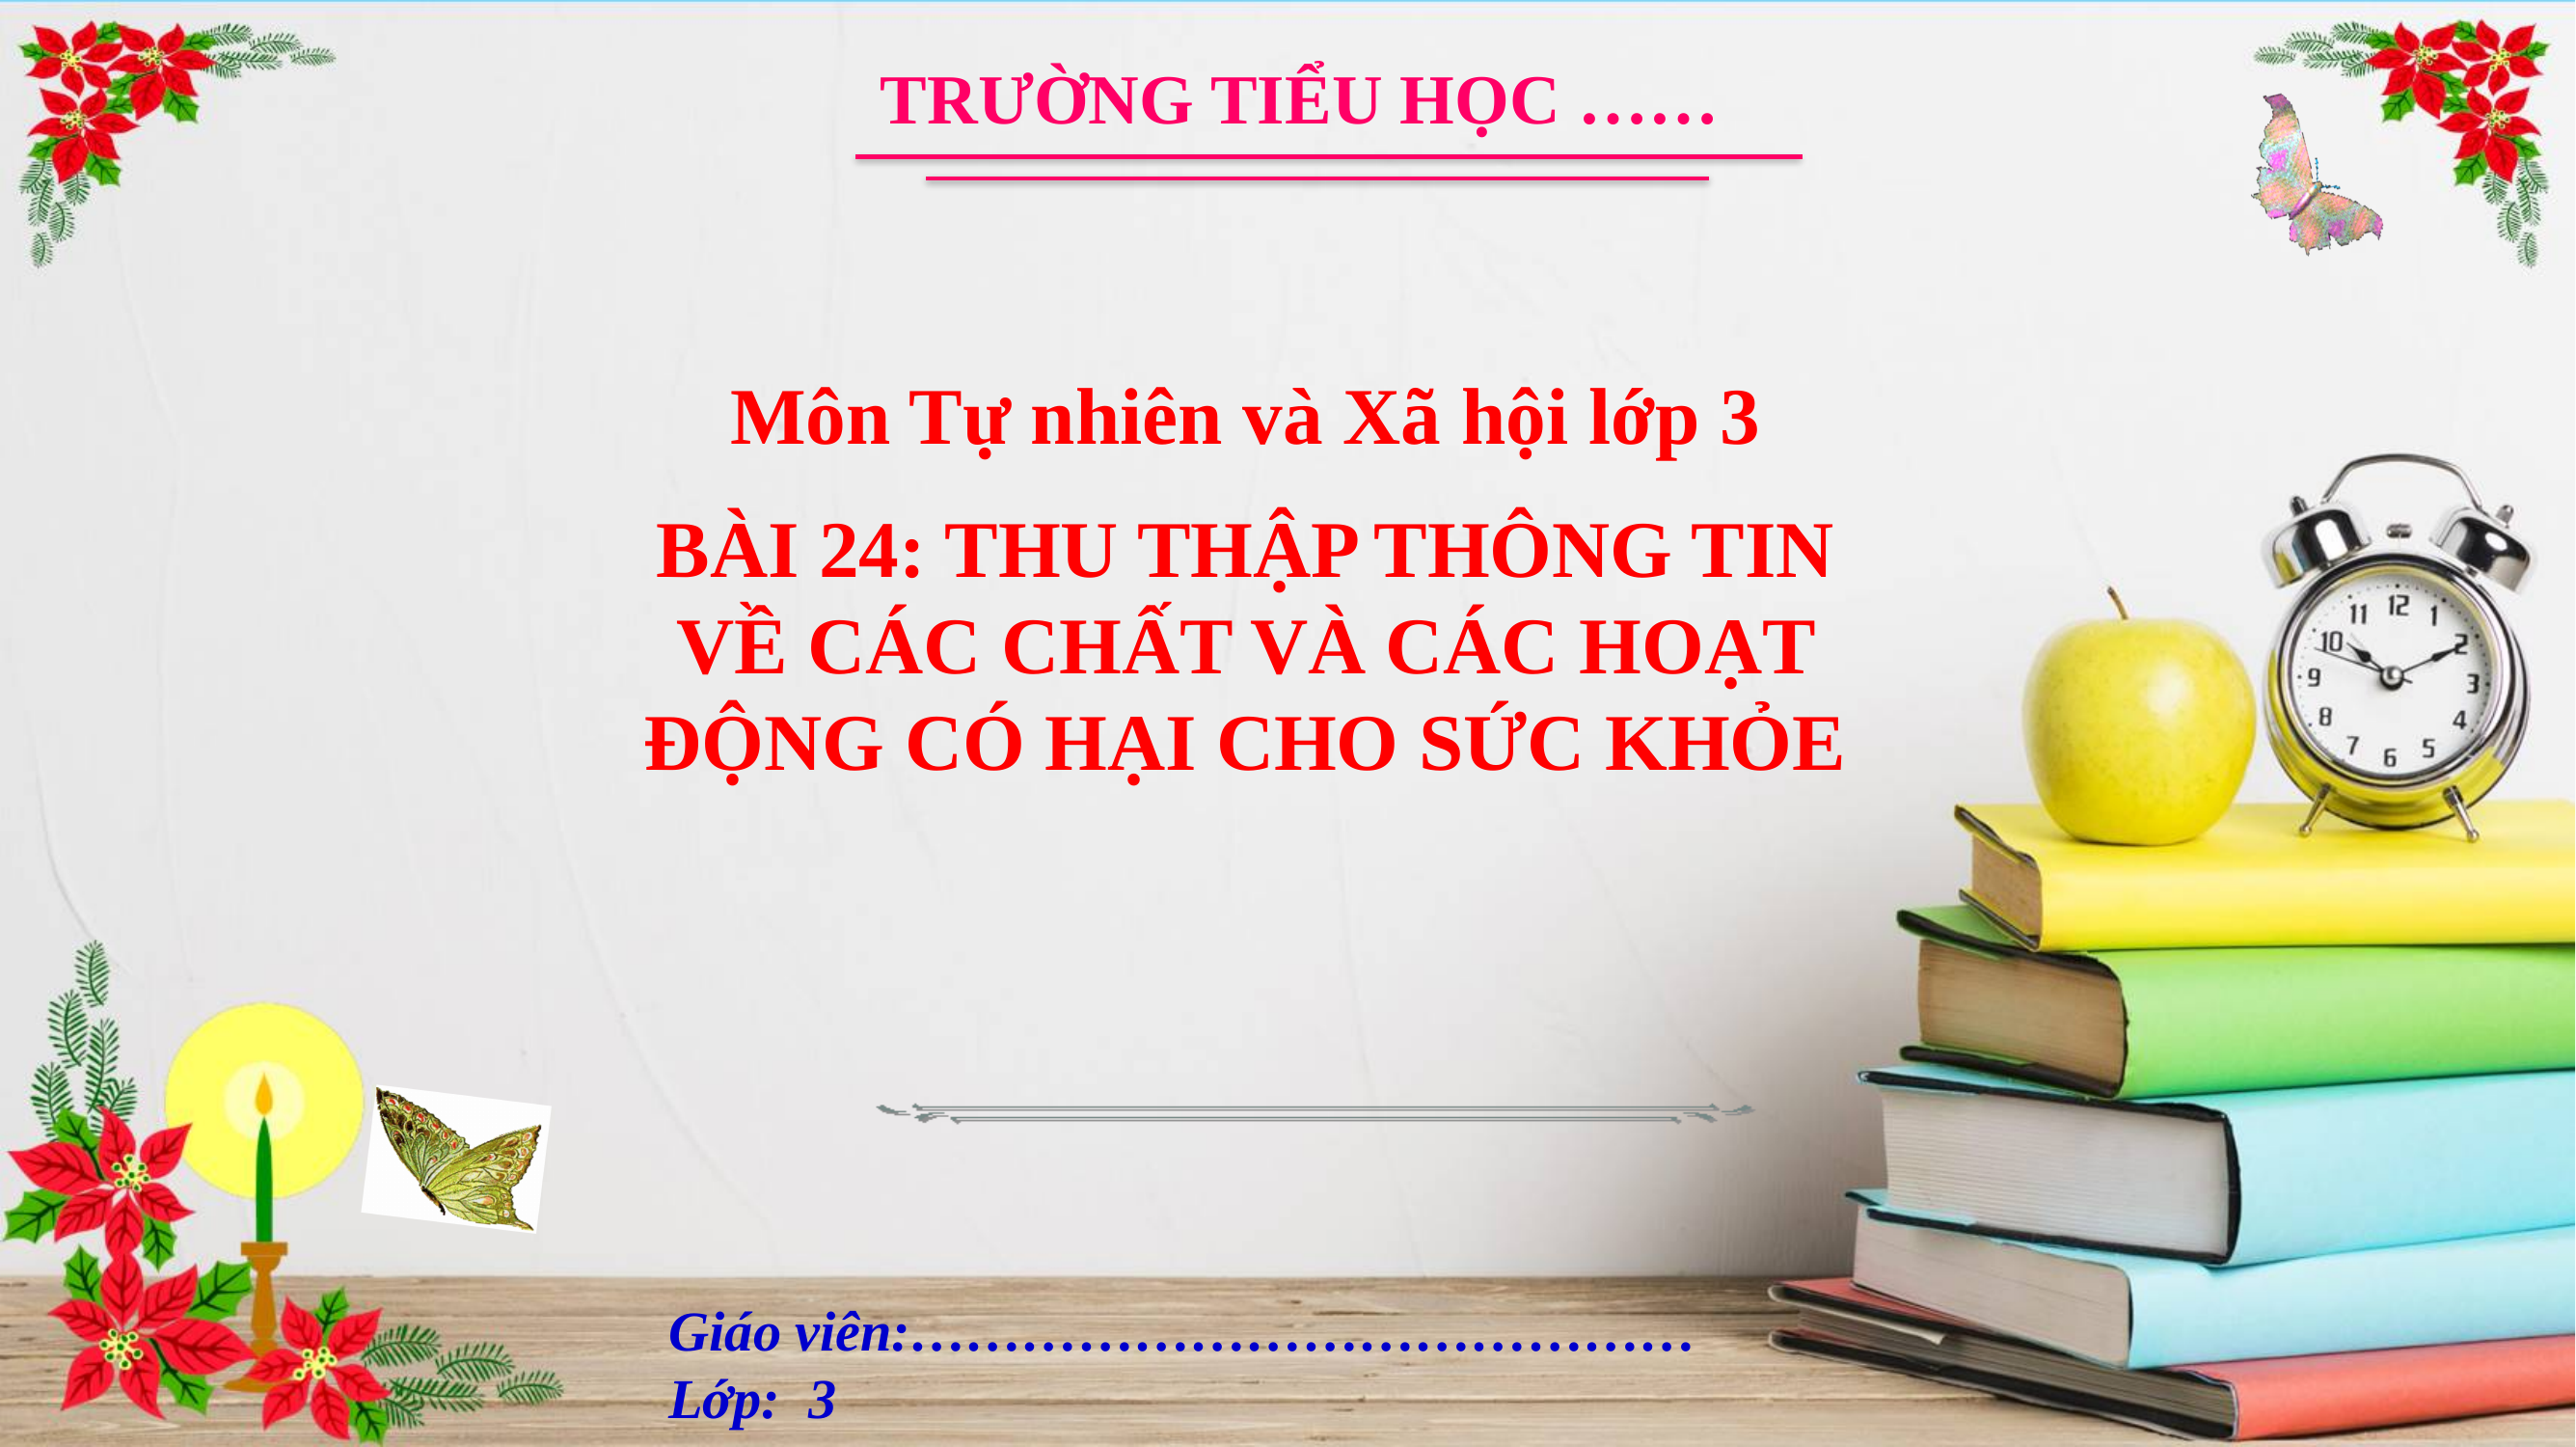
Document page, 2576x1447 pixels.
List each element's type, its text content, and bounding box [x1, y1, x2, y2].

text_box Môn Tự nhiên và Xã hội lớp 3 BÀI 24: THU THẬP THÔNG TIN VỀ CÁC CHẤT VÀ CÁC HOẠT ĐỘNG CÓ HẠI CHO SỨC KHỎE [600, 352, 1891, 798]
text_box TRƯỜNG TIỂU HỌC …… [505, 41, 2094, 150]
picture [0, 0, 2576, 1447]
text_box Giáo viên:…………………………………… Lớp: 3 [645, 1282, 1770, 1441]
